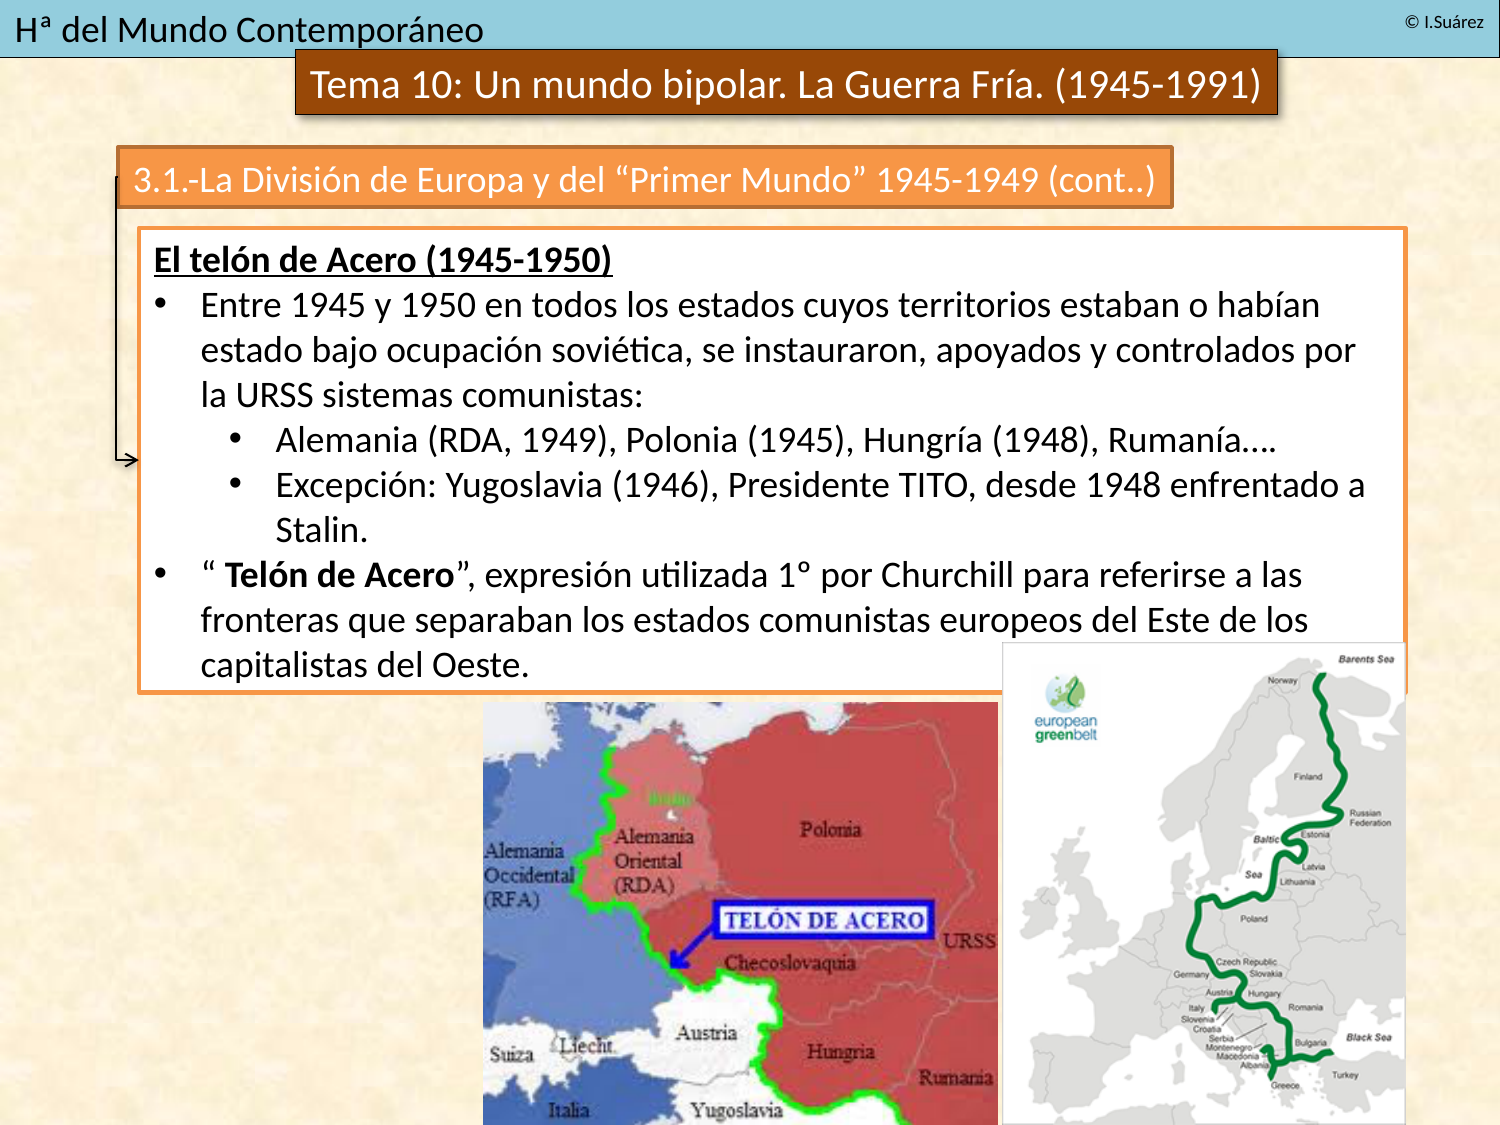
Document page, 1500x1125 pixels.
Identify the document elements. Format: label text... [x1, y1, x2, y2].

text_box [110, 177, 140, 463]
picture [0, 58, 1500, 1125]
text_box 3.1.-La División de Europa y del “Primer Mundo” 1945-1949 (cont..) [116, 145, 1174, 209]
text_box El telón de Acero (1945-1950) Entre 1945 y 1950 en todos los estados cuyos territorios estaban o habían estado bajo ocupación soviética, se instauraron, apoyados y controlados por la URSS sistemas comunistas: Alemania (RDA, 1949), Polonia (1945), Hungría (1948), Rumanía…. Excepción: Yugoslavia (1946), Presidente TITO, desde 1948 enfrentado a Stalin. “ Telón de Acero”, expresión utilizada 1º por Churchill para referirse a las fronteras que separaban los estados comunistas europeos del Este de los capitalistas del Oeste. [137, 226, 1408, 695]
